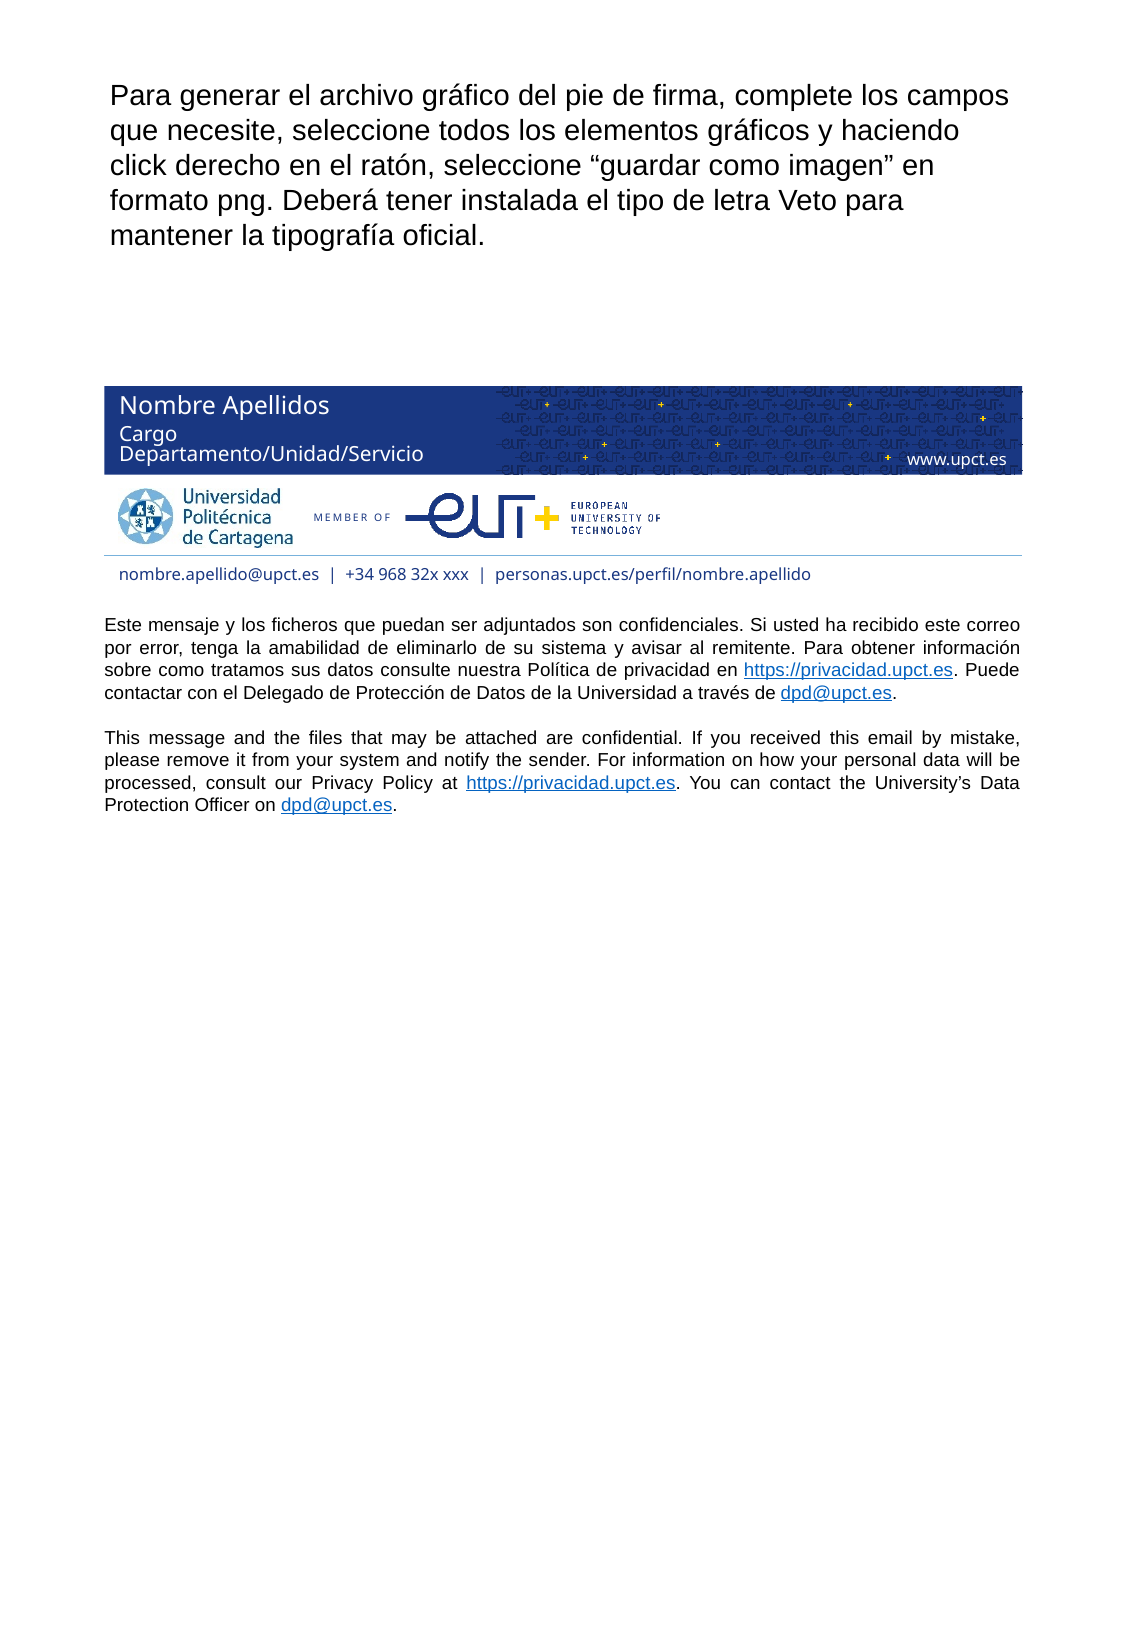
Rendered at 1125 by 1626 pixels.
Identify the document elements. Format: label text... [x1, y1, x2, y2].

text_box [103, 386, 1023, 556]
text_box Este mensaje y los ficheros que puedan ser adjuntados son confidenciales. Si usted ha recibido este correo por error, tenga la amabilidad de eliminarlo de su sistema y avisar al remitente. Para obtener información sobre como tratamos sus datos consulte nuestra Política de privacidad en https://privacidad.upct.es. Puede contactar con el Delegado de Protección de Datos de la Universidad a través de dpd@upct.es. This message and the files that may be attached are confidential. If you received this email by mistake, please remove it from your system and notify the sender. For information on how your personal data will be processed, consult our Privacy Policy at https://privacidad.upct.es. You can contact the University’s Data Protection Officer on dpd@upct.es. [89, 605, 1035, 823]
text_box nombre.apellido@upct.es | +34 968 32x xxx | personas.upct.es/perfil/nombre.apellido [103, 556, 1022, 594]
text_box Para generar el archivo gráfico del pie de firma, complete los campos que necesite, seleccione todos los elementos gráficos y haciendo click derecho en el ratón, seleccione “guardar como imagen” en formato png. Deberá tener instalada el tipo de letra Veto para mantener la tipografía oficial. [95, 69, 1035, 294]
